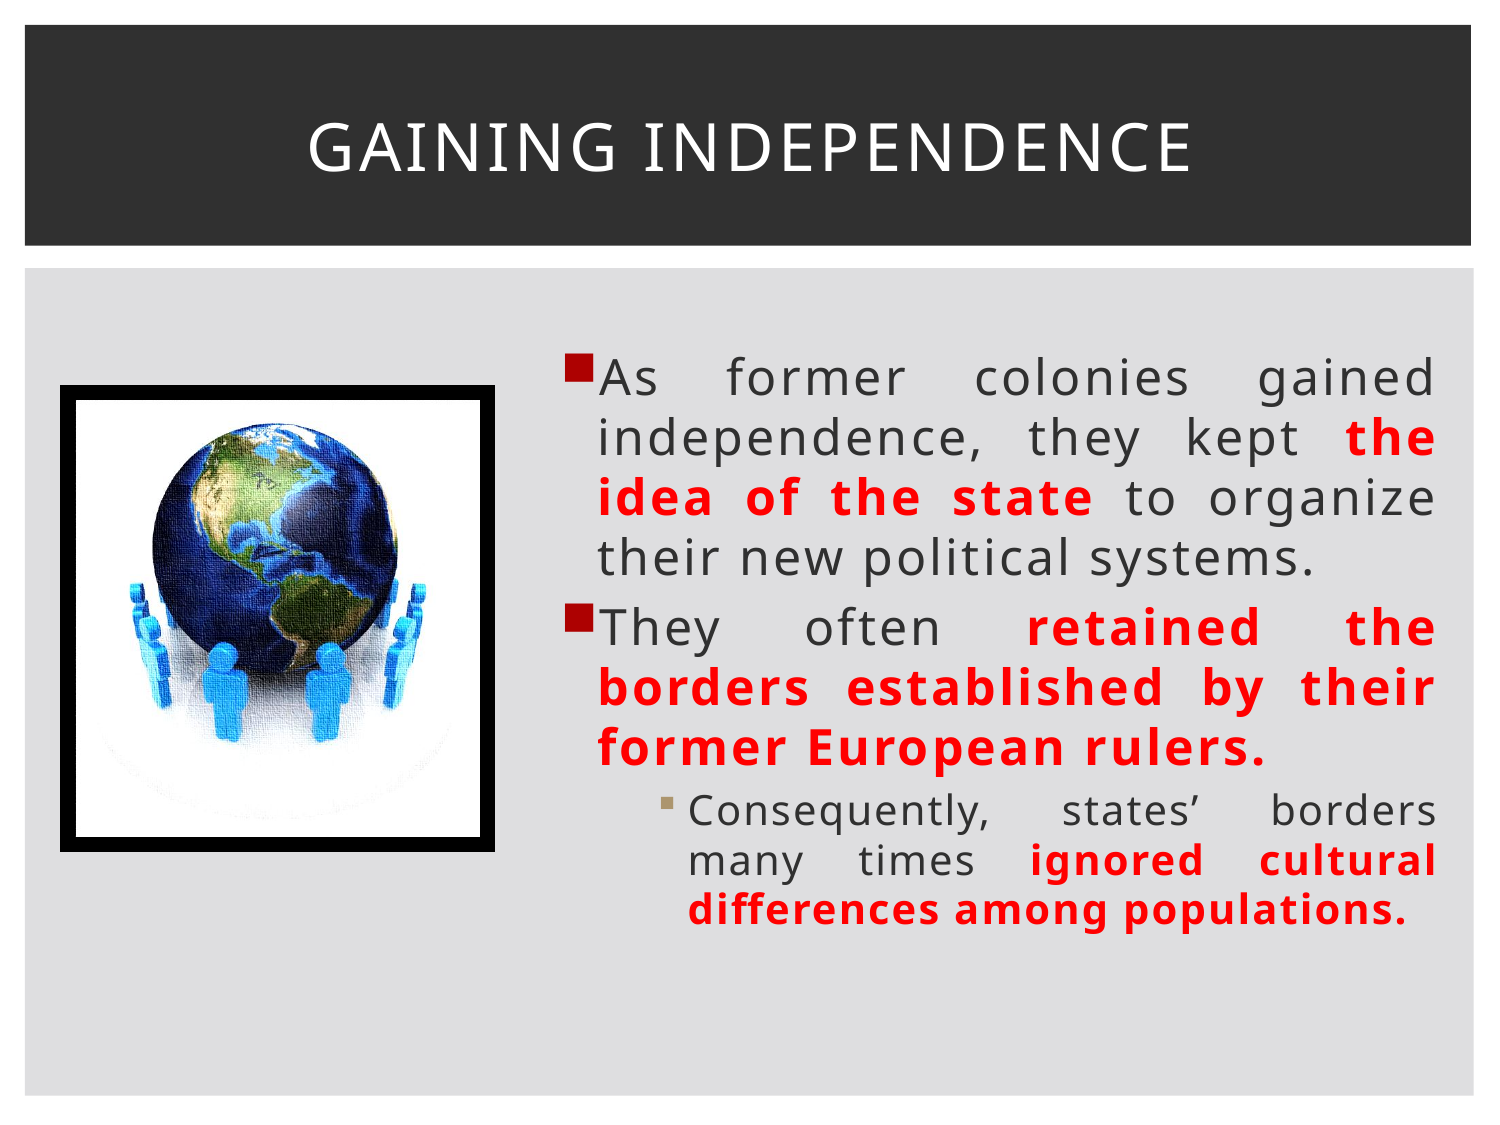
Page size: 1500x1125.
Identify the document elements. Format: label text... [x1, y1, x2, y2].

picture [74, 399, 481, 838]
title Gaining independence [62, 58, 1438, 232]
list As former colonies gained independence, they kept the idea of the state to organize their new political systems. They often retained the borders established by their former European rulers. Consequently, states’ borders many times ignored cultural differences among populations. [537, 337, 1455, 981]
